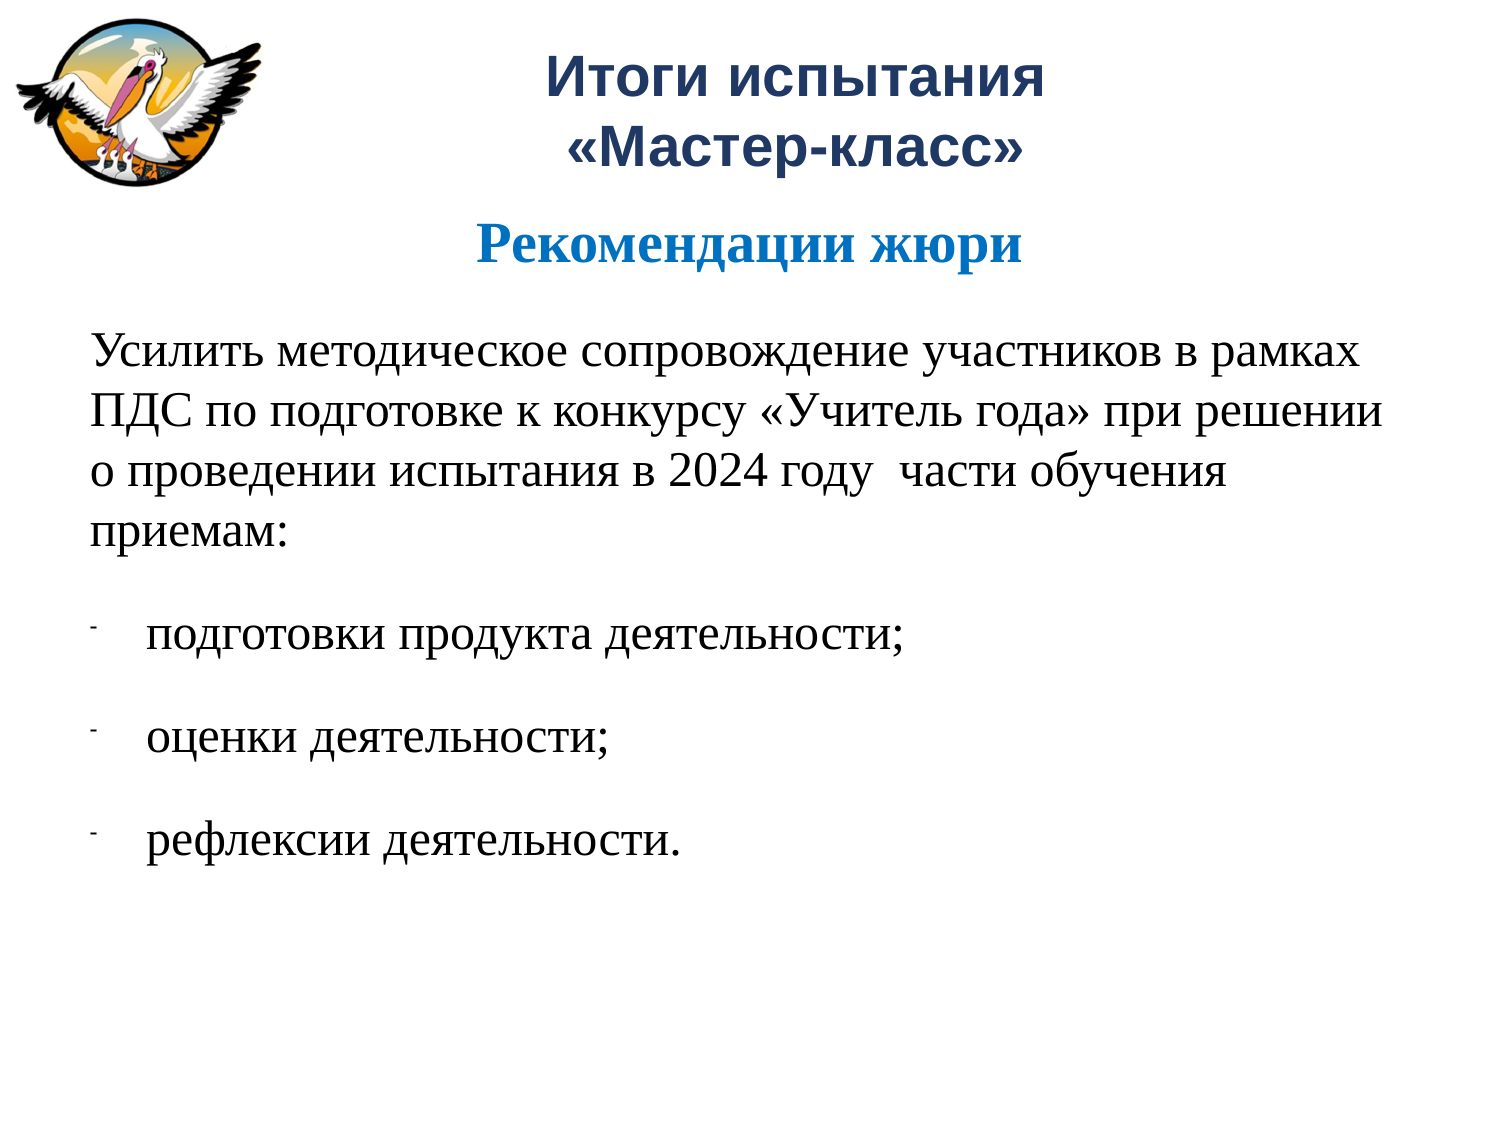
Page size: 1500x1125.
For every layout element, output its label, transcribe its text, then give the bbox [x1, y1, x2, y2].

picture [15, 15, 264, 193]
list Рекомендации жюри Усилить методическое сопровождение участников в рамках ПДС по подготовке к конкурсу «Учитель года» при решении о проведении испытания в 2024 году части обучения приемам: подготовки продукта деятельности; оценки деятельности; рефлексии деятельности. [75, 196, 1425, 1094]
title Итоги испытания «Мастер-класс» [264, 30, 1425, 174]
